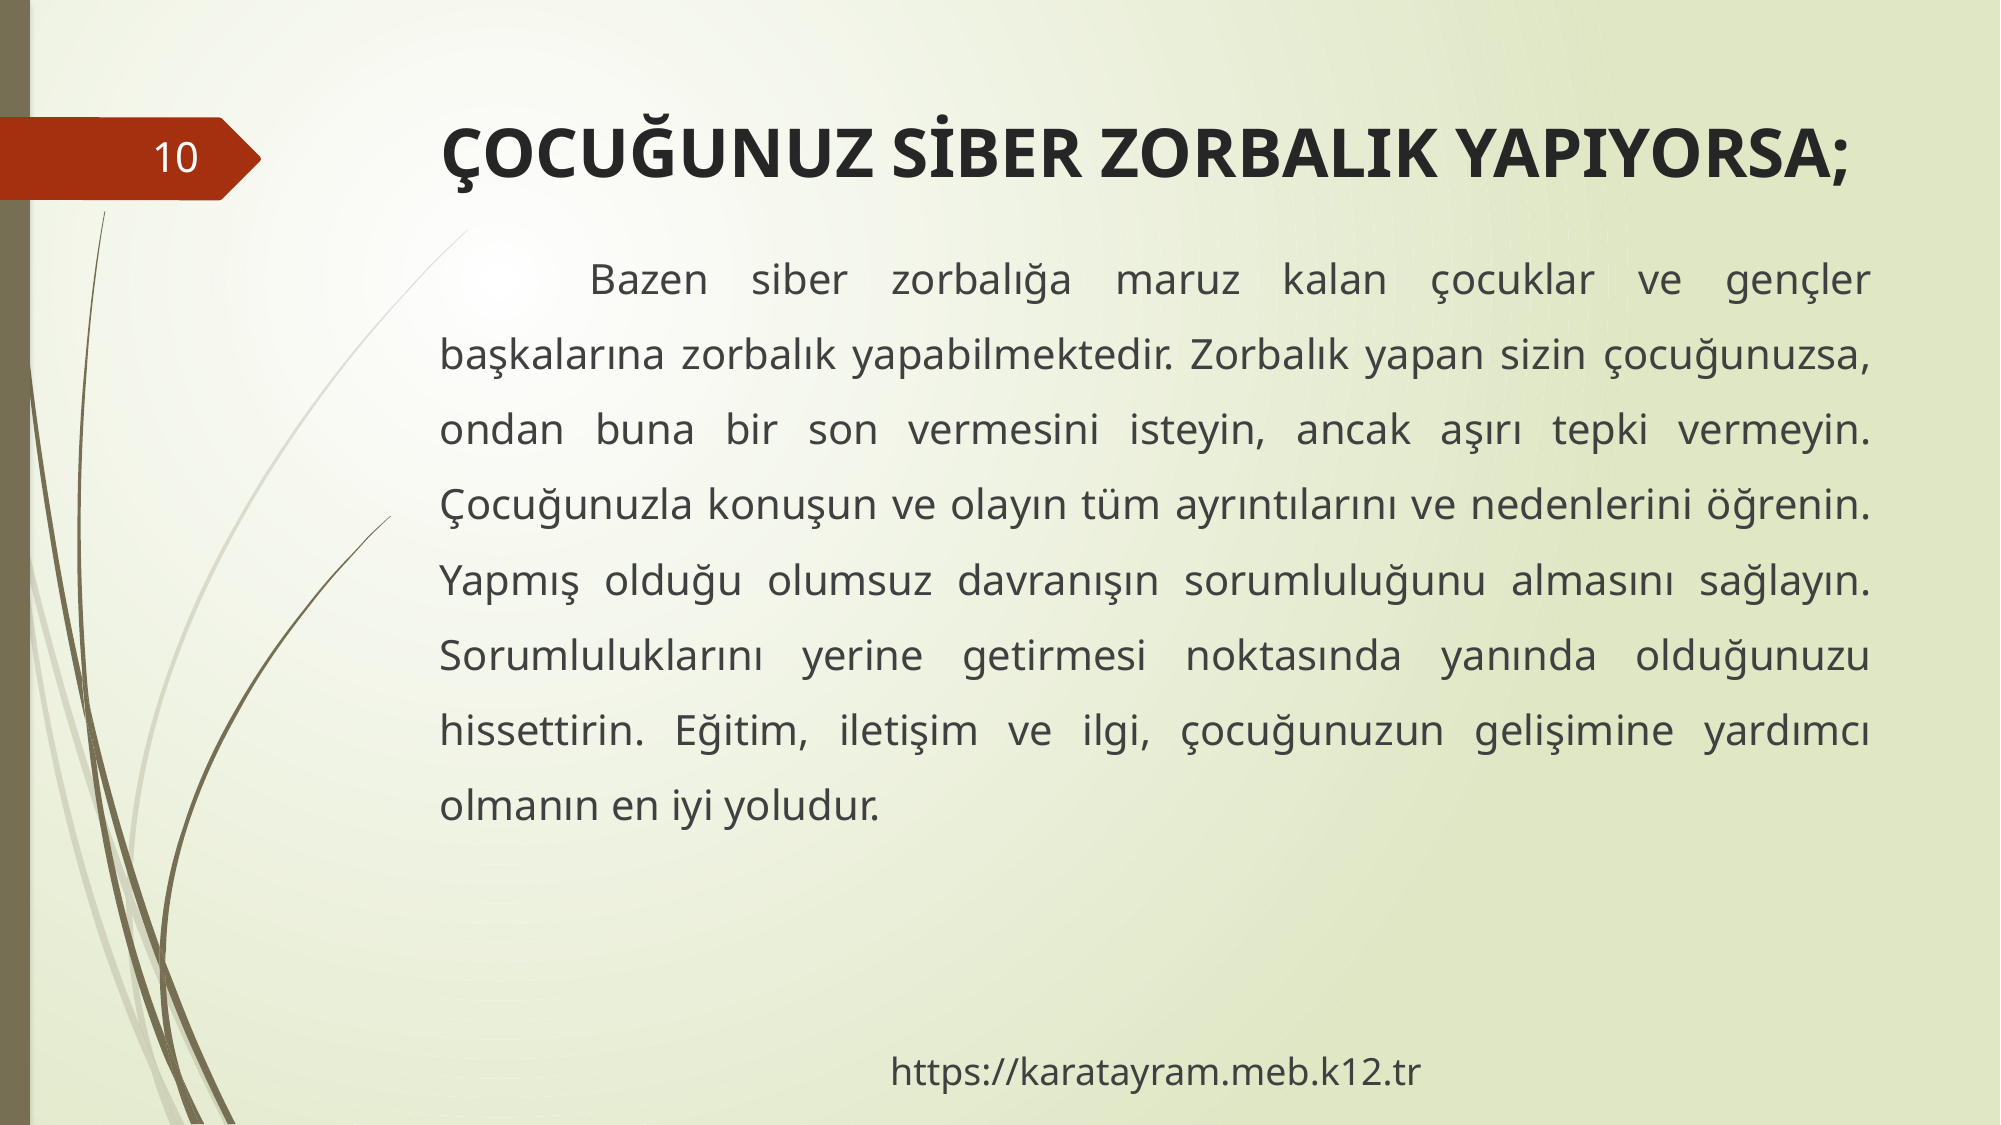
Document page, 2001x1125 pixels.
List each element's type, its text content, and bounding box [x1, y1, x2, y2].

title ÇOCUĞUNUZ SİBER ZORBALIK YAPIYORSA; [425, 102, 1888, 220]
text_box https://karatayram.meb.k12.tr [424, 1040, 1888, 1123]
slide_number 10 [87, 129, 216, 190]
list Bazen siber zorbalığa maruz kalan çocuklar ve gençler başkalarına zorbalık yapabilmektedir. Zorbalık yapan sizin çocuğunuzsa, ondan buna bir son vermesini isteyin, ancak aşırı tepki vermeyin. Çocuğunuzla konuşun ve olayın tüm ayrıntılarını ve nedenlerini öğrenin. Yapmış olduğu olumsuz davranışın sorumluluğunu almasını sağlayın. Sorumluluklarını yerine getirmesi noktasında yanında olduğunuzu hissettirin. Eğitim, iletişim ve ilgi, çocuğunuzun gelişimine yardımcı olmanın en iyi yoludur. [424, 220, 1888, 970]
